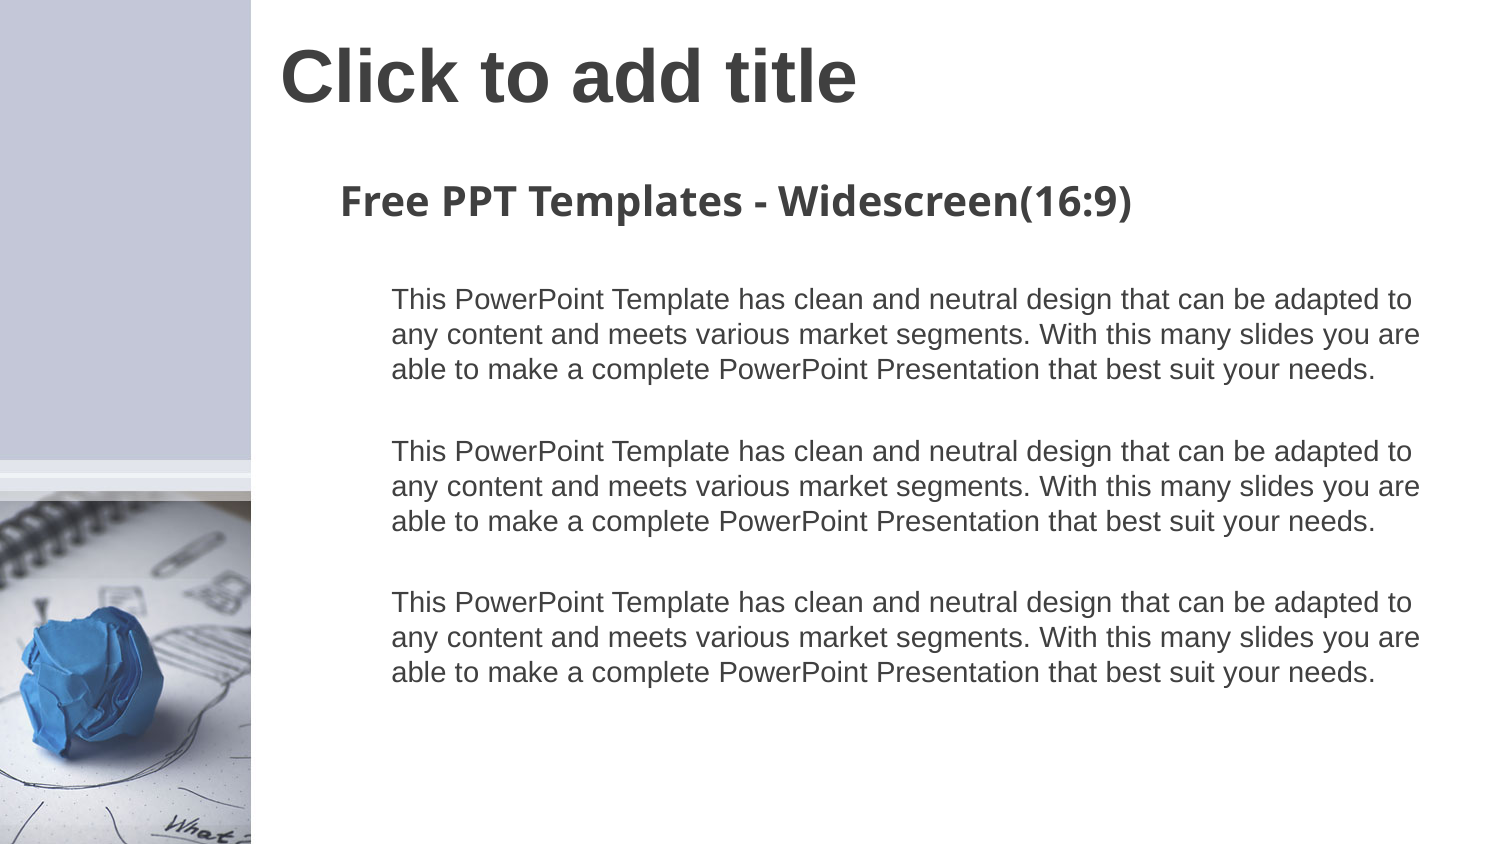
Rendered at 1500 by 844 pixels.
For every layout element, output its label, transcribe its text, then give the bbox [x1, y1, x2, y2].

list This PowerPoint Template has clean and neutral design that can be adapted to any content and meets various market segments. With this many slides you are able to make a complete PowerPoint Presentation that best suit your needs. This PowerPoint Template has clean and neutral design that can be adapted to any content and meets various market segments. With this many slides you are able to make a complete PowerPoint Presentation that best suit your needs. This PowerPoint Template has clean and neutral design that can be adapted to any content and meets various market segments. With this many slides you are able to make a complete PowerPoint Presentation that best suit your needs. [326, 273, 1461, 765]
list Free PPT Templates - Widescreen(16:9) [324, 161, 1459, 238]
title Click to add title [265, 0, 1500, 146]
picture [0, 0, 1500, 844]
